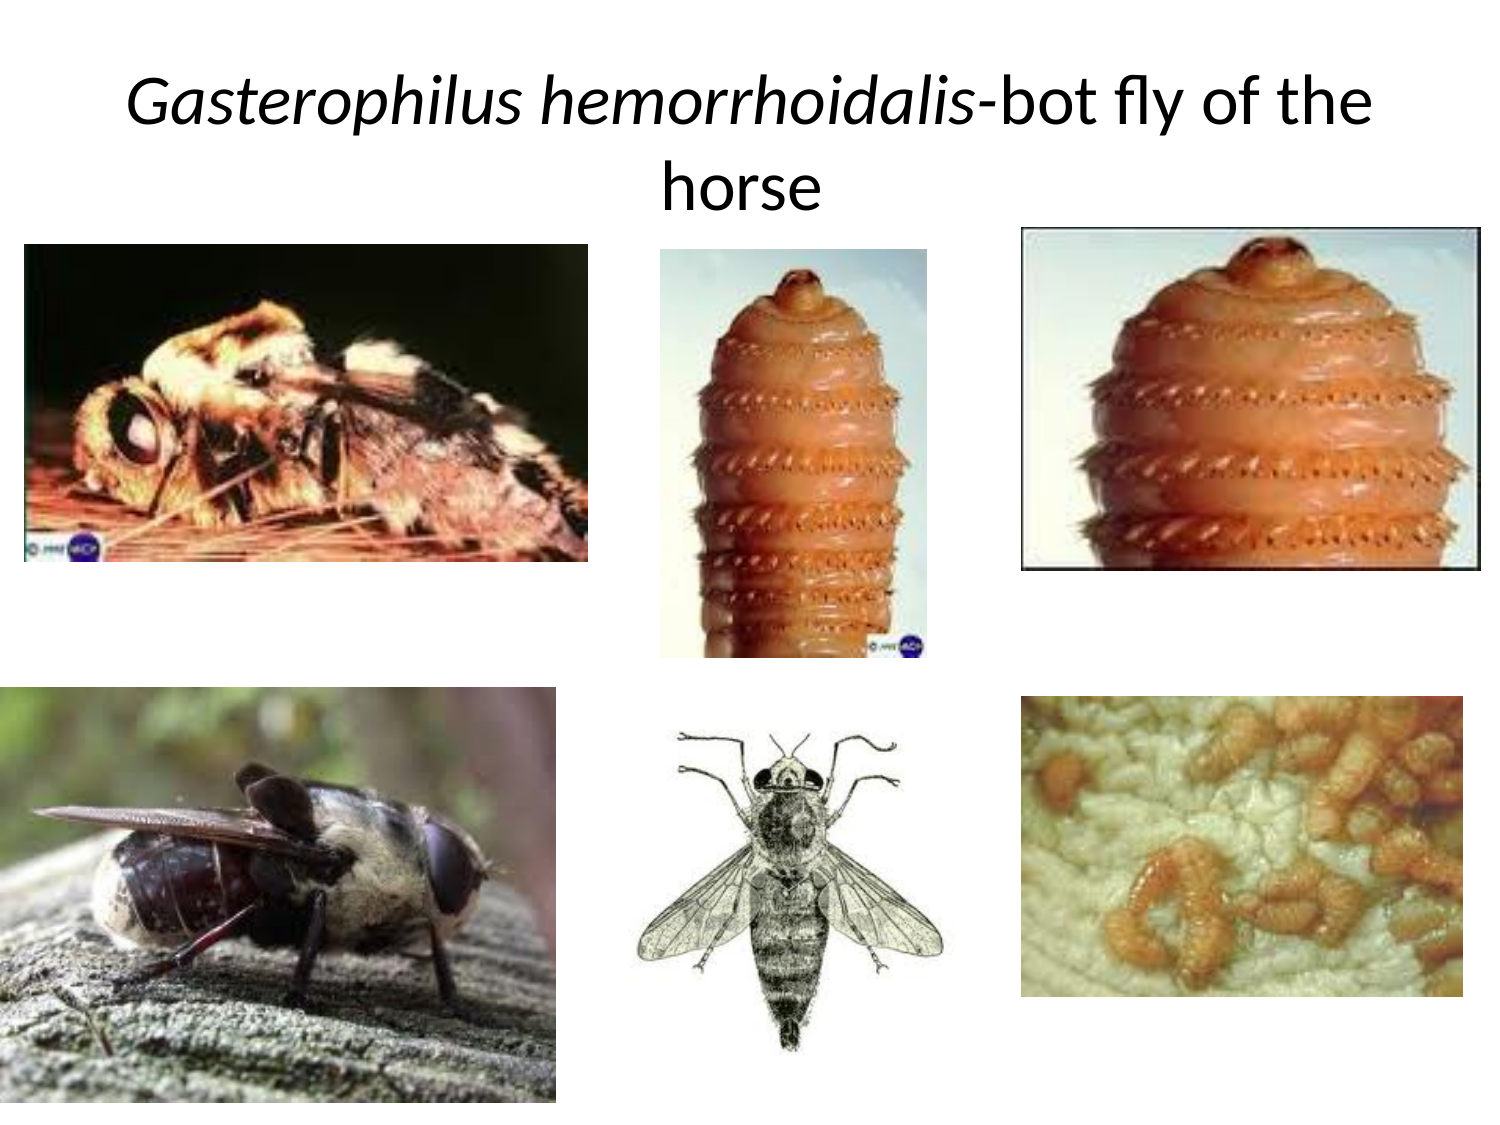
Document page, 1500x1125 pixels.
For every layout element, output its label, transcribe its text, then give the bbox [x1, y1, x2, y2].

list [24, 244, 588, 562]
picture [1021, 226, 1481, 572]
picture [660, 249, 928, 659]
title Gasterophilus hemorrhoidalis-bot fly of the horse [75, 45, 1425, 233]
picture [629, 705, 955, 1086]
picture [0, 687, 556, 1104]
picture [1021, 696, 1463, 997]
